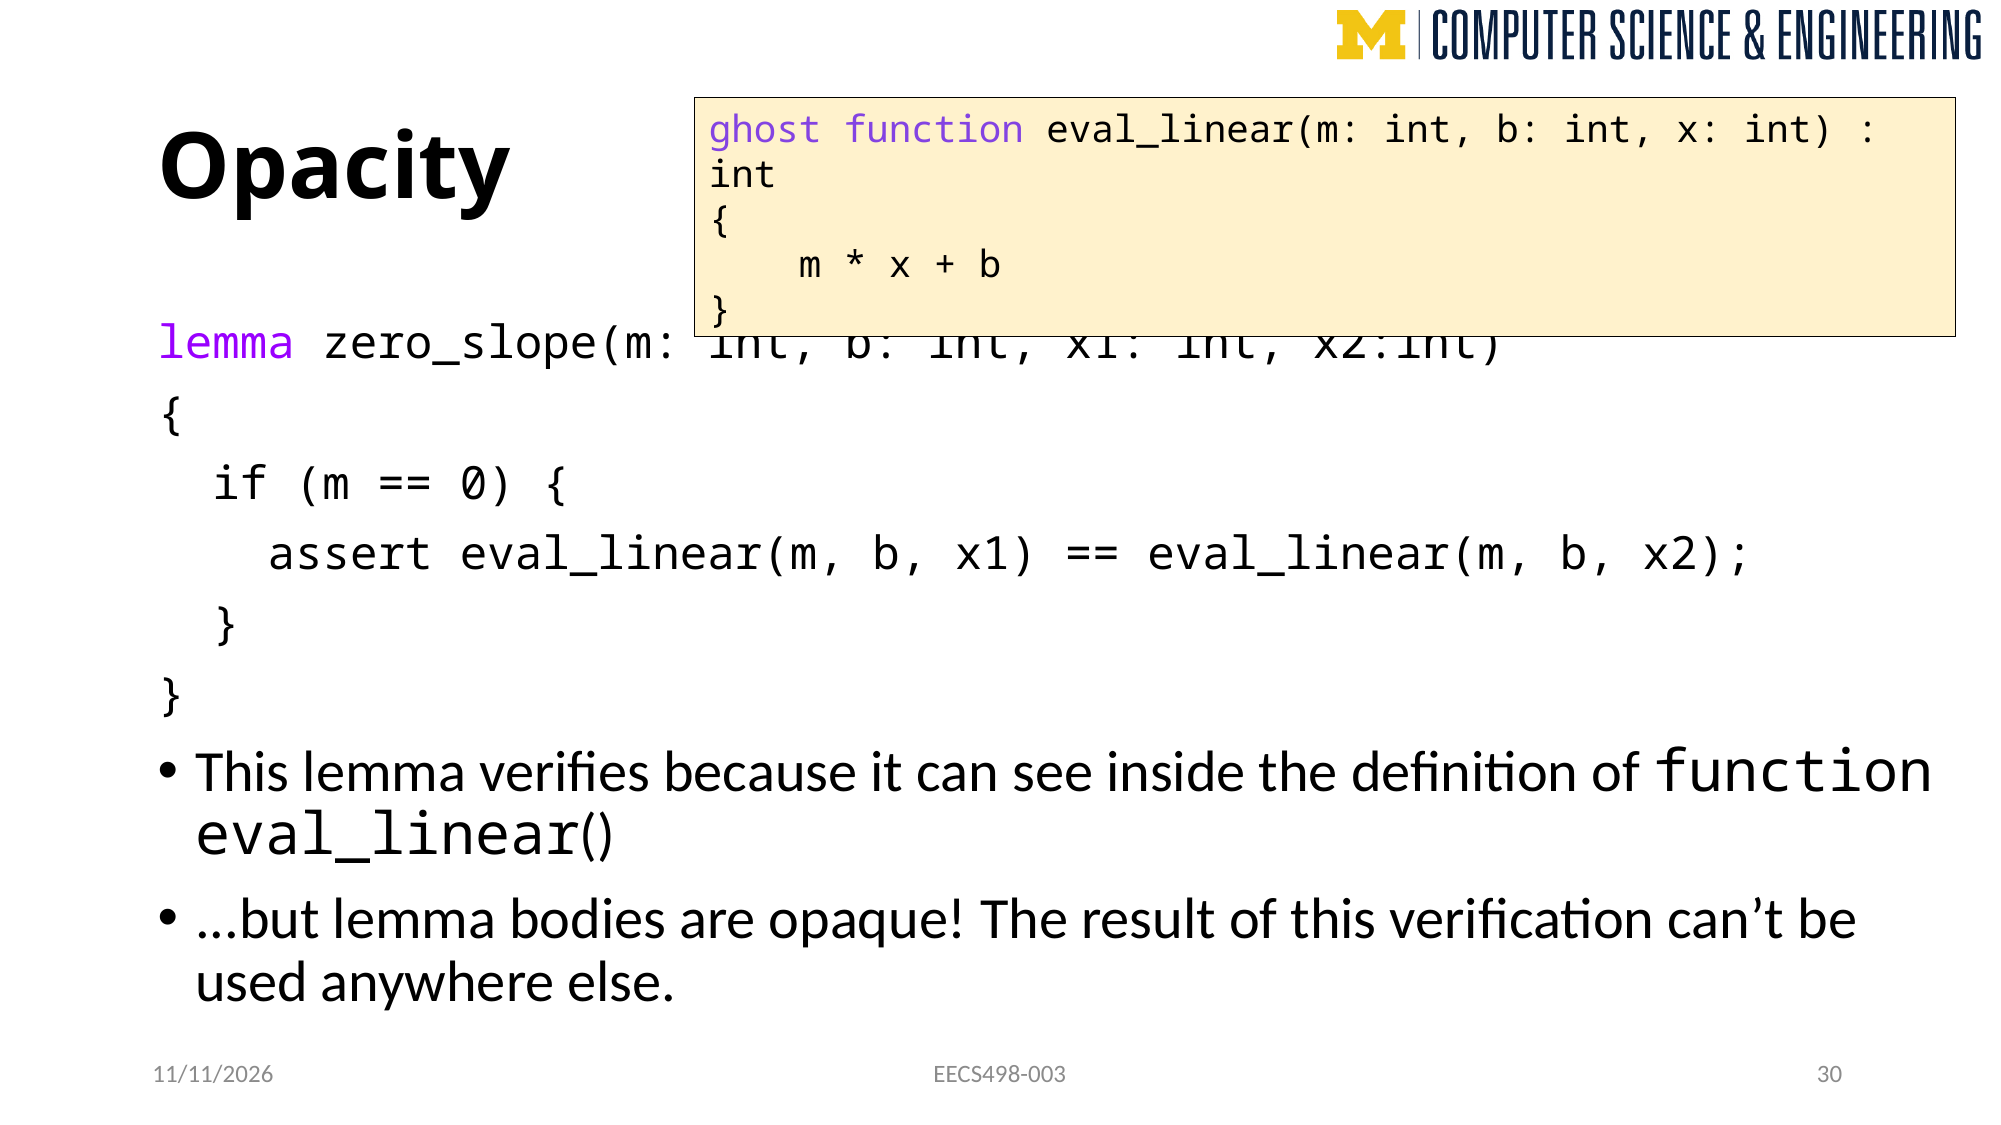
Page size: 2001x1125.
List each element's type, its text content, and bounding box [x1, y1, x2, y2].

footer EECS498-003 [662, 1042, 1338, 1103]
text_box ghost function eval_linear(m: int, b: int, x: int) : int { m * x + b } [694, 97, 1956, 337]
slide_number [137, 1042, 588, 1103]
title Opacity [137, 59, 1863, 278]
list lemma zero_slope(m: int, b: int, x1: int, x2:int) { if (m == 0) { assert eval_linear(m, b, x1) == eval_linear(m, b, x2); } } This lemma verifies because it can see inside the definition of function eval_linear() ...but lemma bodies are opaque! The result of this verification can’t be used anywhere else. [137, 299, 1978, 1014]
slide_number 30 [1412, 1042, 1863, 1103]
picture [1337, 9, 1981, 60]
